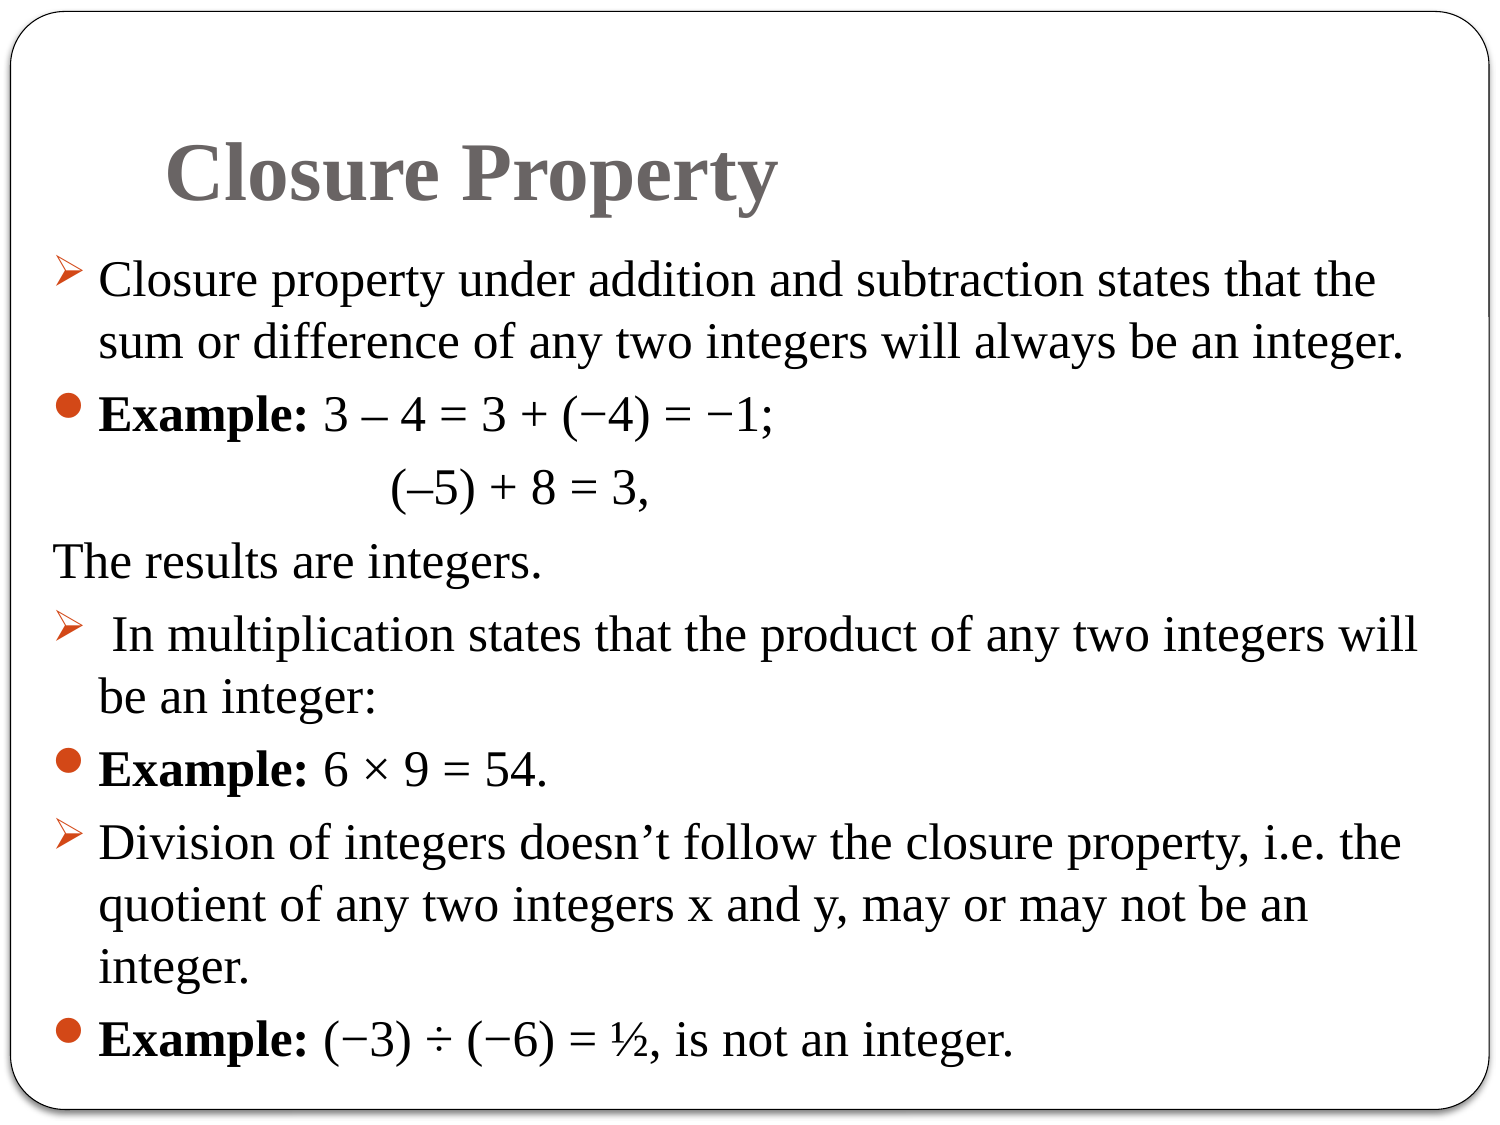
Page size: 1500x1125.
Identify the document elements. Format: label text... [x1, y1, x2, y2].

title Closure Property [150, 45, 1425, 233]
list Closure property under addition and subtraction states that the sum or difference of any two integers will always be an integer. Example: 3 – 4 = 3 + (−4) = −1; (–5) + 8 = 3, The results are integers. In multiplication states that the product of any two integers will be an integer: Example: 6 × 9 = 54. Division of integers doesn’t follow the closure property, i.e. the quotient of any two integers x and y, may or may not be an integer. Example: (−3) ÷ (−6) = ½, is not an integer. [37, 237, 1463, 1088]
